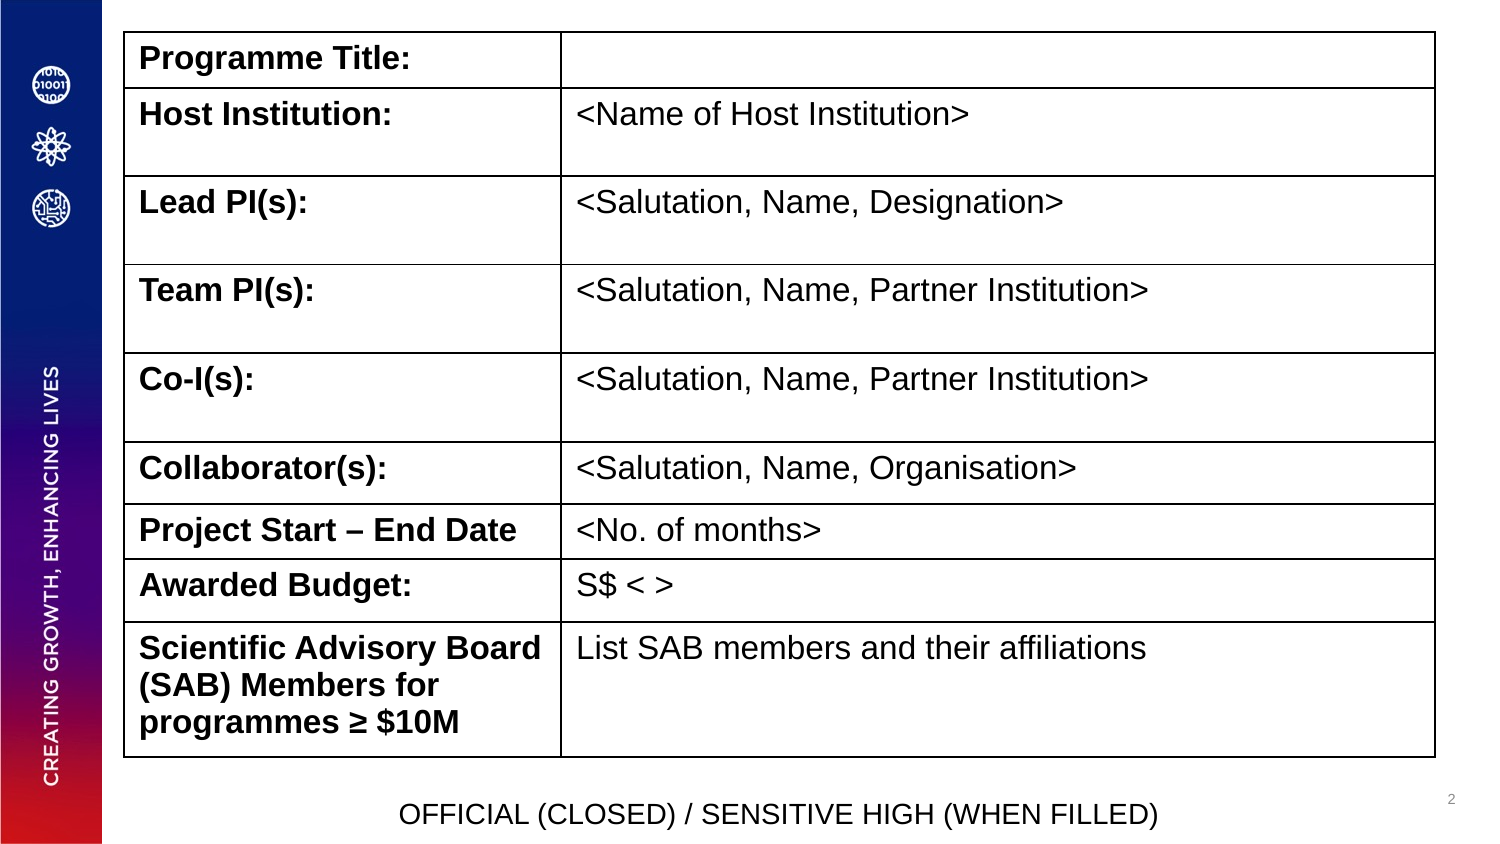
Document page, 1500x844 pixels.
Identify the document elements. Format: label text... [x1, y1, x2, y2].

table_cell <Salutation, Name, Partner Institution> [562, 354, 1434, 441]
table_cell Scientific Advisory Board (SAB) Members for programmes ≥ $10M [125, 623, 560, 756]
table_cell Host Institution: [125, 89, 560, 175]
table_cell <Salutation, Name, Partner Institution> [562, 265, 1434, 352]
table_header Programme Title: [125, 33, 560, 87]
table_cell S$ < > [562, 560, 1434, 621]
table_cell <No. of months> [562, 505, 1434, 558]
table_cell <Name of Host Institution> [562, 89, 1434, 175]
picture [0, 0, 102, 844]
table_cell <Salutation, Name, Designation> [562, 177, 1434, 264]
table_cell Co-I(s): [125, 354, 560, 441]
table_cell Collaborator(s): [125, 443, 560, 503]
table_cell <Salutation, Name, Organisation> [562, 443, 1434, 503]
table_cell Project Start – End Date [125, 505, 560, 558]
table_cell Awarded Budget: [125, 560, 560, 621]
table_cell List SAB members and their affiliations [562, 623, 1434, 756]
table_cell Lead PI(s): [125, 177, 560, 264]
table_cell Team PI(s): [125, 265, 560, 352]
table_header [562, 33, 1434, 87]
